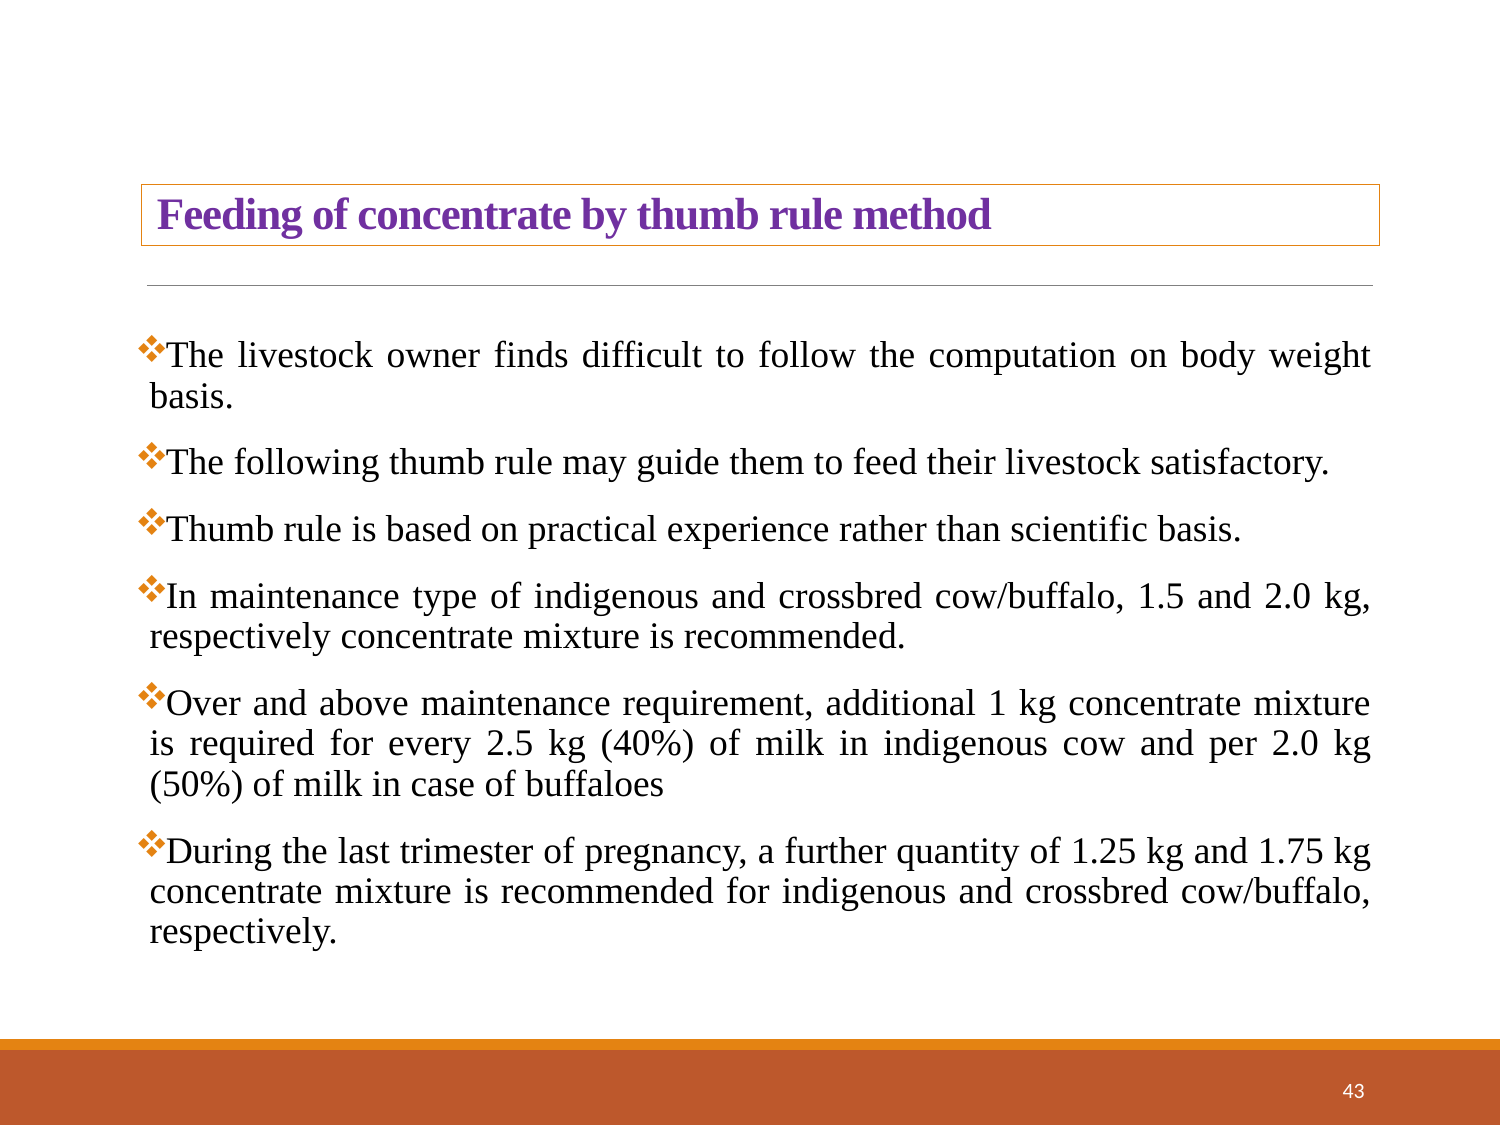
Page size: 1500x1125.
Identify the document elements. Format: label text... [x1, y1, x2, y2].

list The livestock owner finds difficult to follow the computation on body weight basis. The following thumb rule may guide them to feed their livestock satisfactory. Thumb rule is based on practical experience rather than scientific basis. In maintenance type of indigenous and crossbred cow/buffalo, 1.5 and 2.0 kg, respectively concentrate mixture is recommended. Over and above maintenance requirement, additional 1 kg concentrate mixture is required for every 2.5 kg (40%) of milk in indigenous cow and per 2.0 kg (50%) of milk in case of buffaloes During the last trimester of pregnancy, a further quantity of 1.25 kg and 1.75 kg concentrate mixture is recommended for indigenous and crossbred cow/buffalo, respectively. [135, 327, 1373, 963]
slide_number 43 [1218, 1059, 1380, 1120]
title Feeding of concentrate by thumb rule method [141, 184, 1380, 246]
